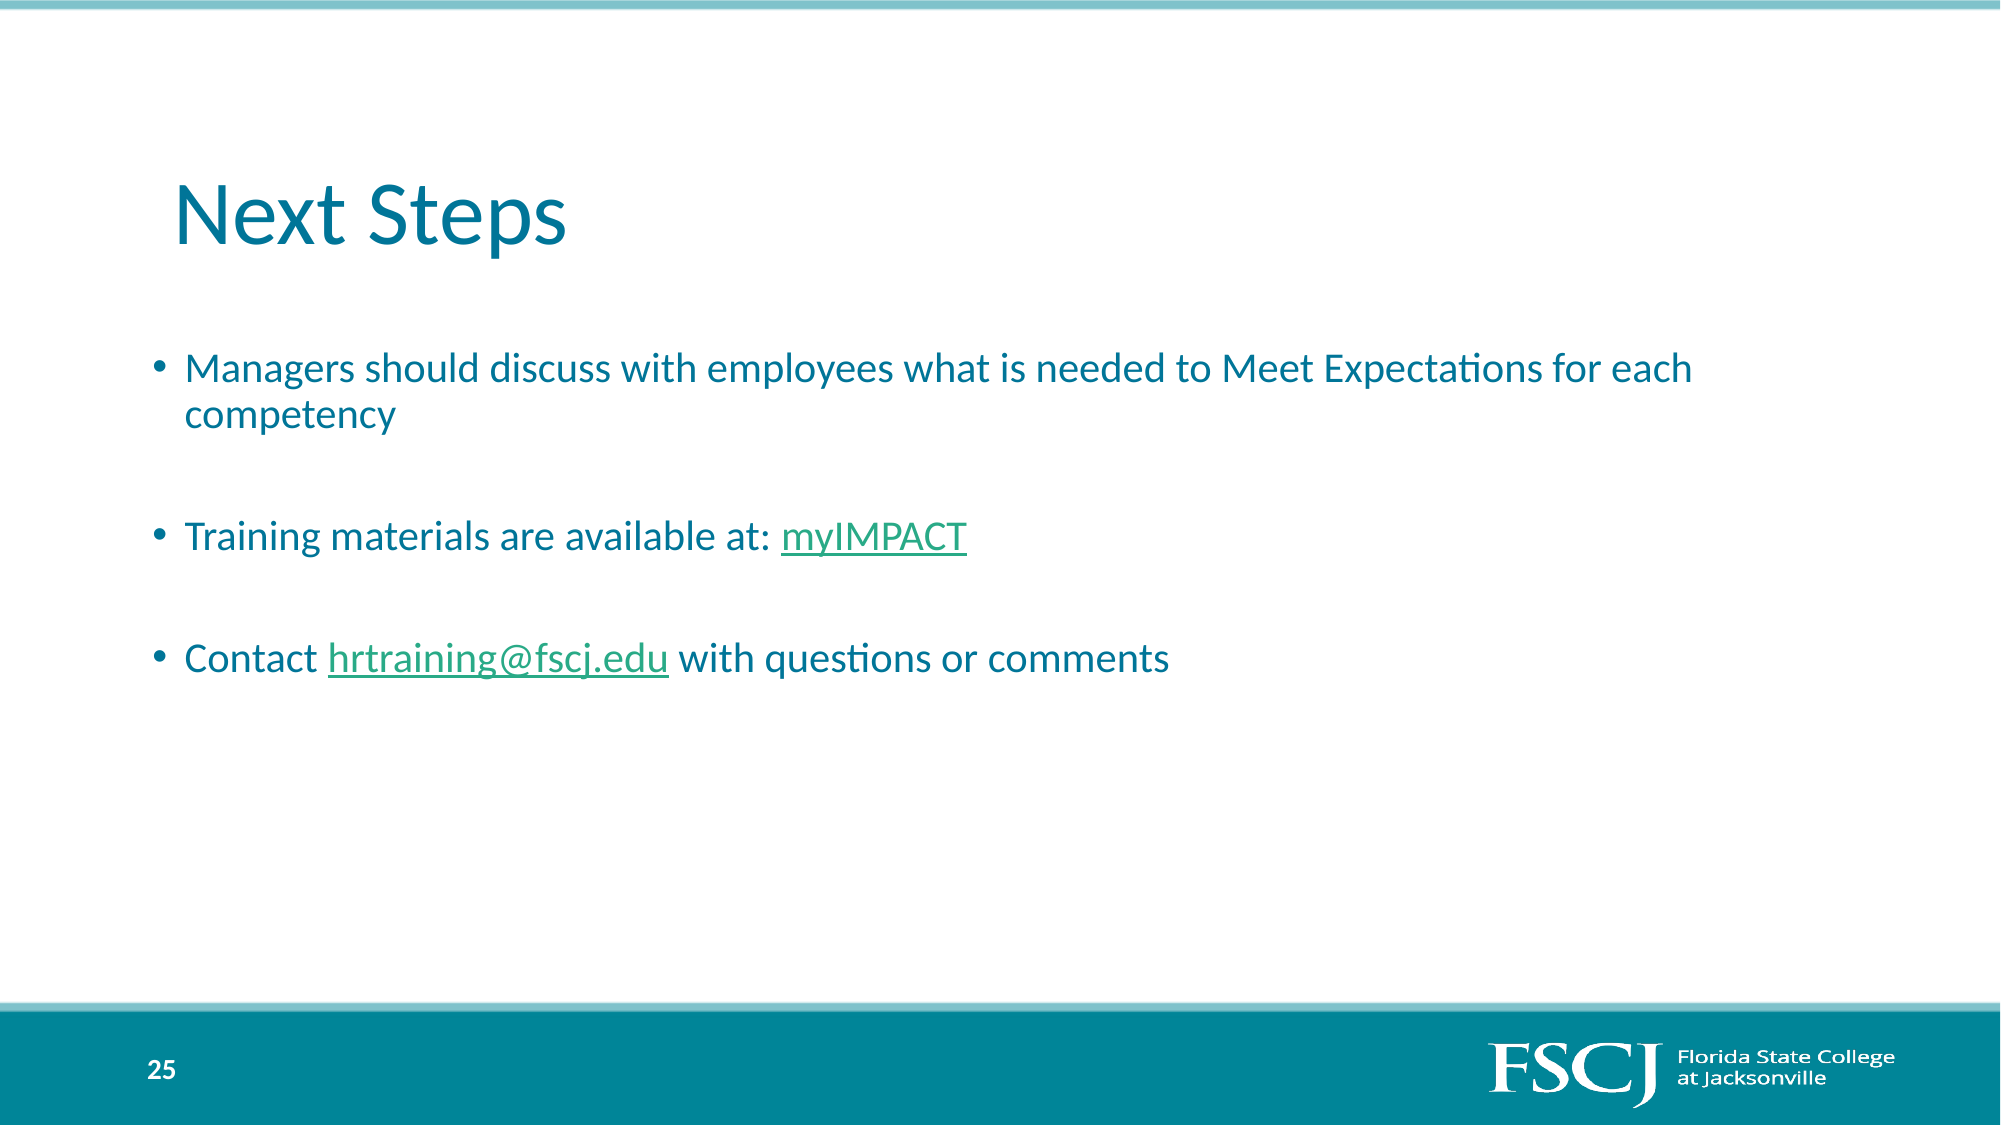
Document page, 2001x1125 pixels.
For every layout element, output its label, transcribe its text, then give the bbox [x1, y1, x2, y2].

list Managers should discuss with employees what is needed to Meet Expectations for each competency Training materials are available at: myIMPACT Contact hrtraining@fscj.edu with questions or comments [137, 338, 1863, 960]
title Next Steps [137, 106, 1863, 324]
picture [0, 0, 2001, 1125]
